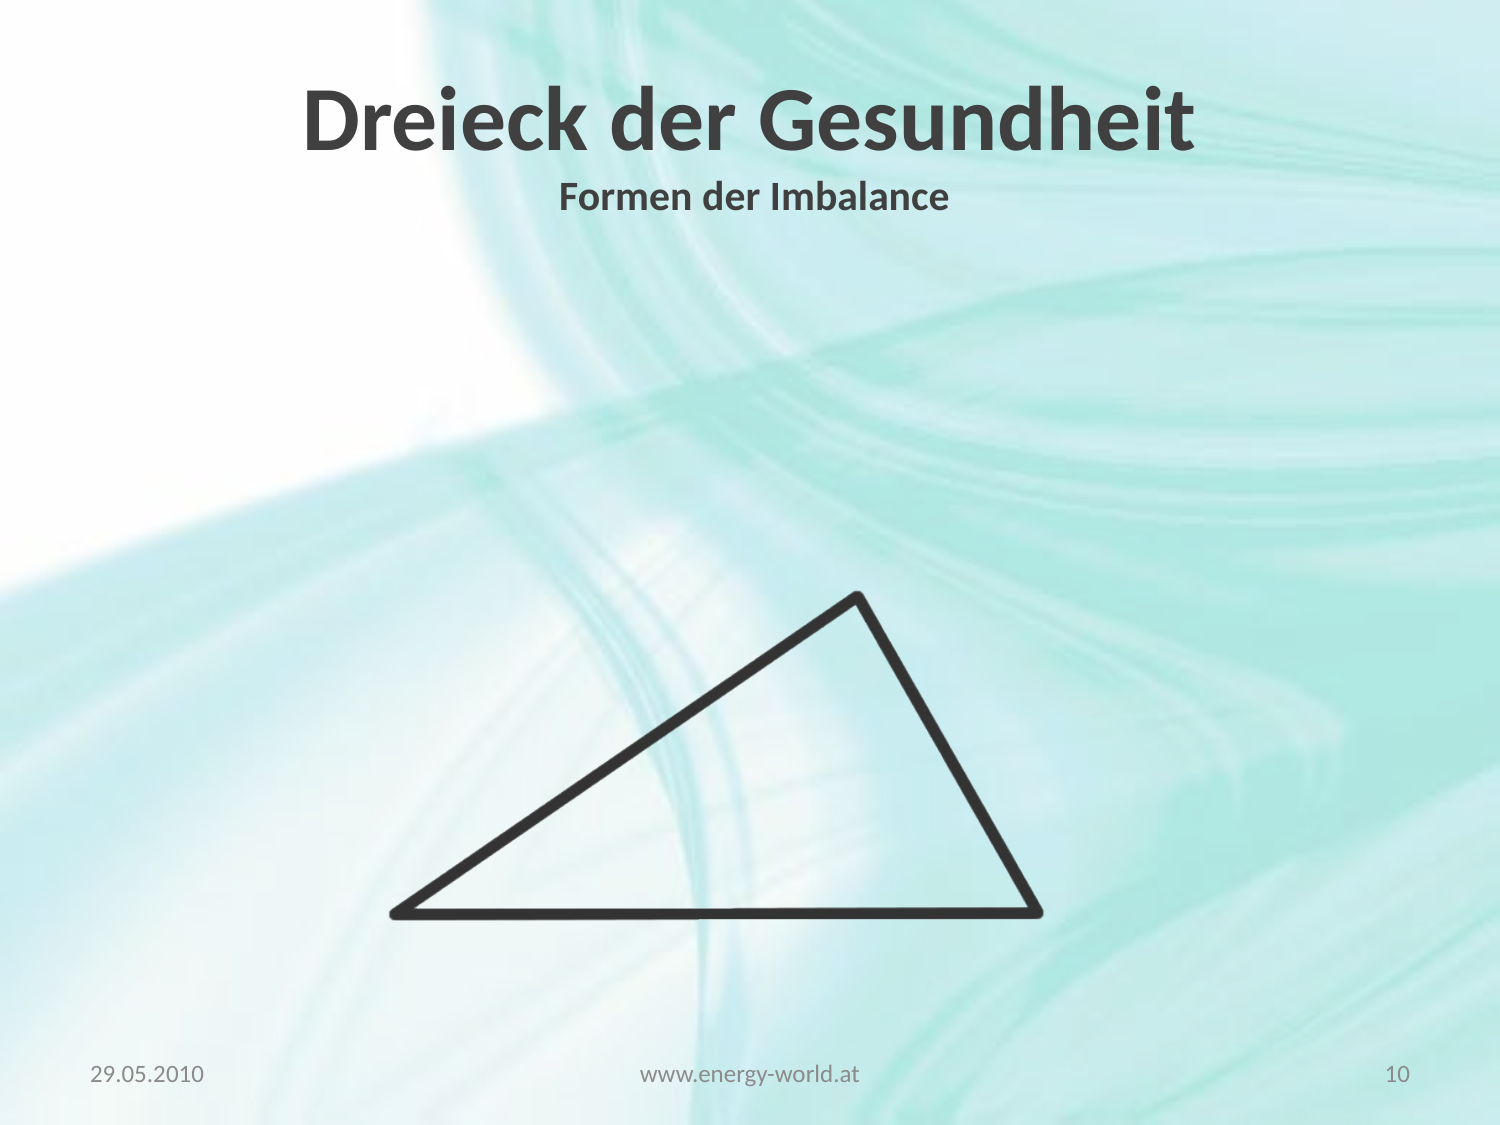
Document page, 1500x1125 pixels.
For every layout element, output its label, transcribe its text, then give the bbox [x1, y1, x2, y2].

title Dreieck der Gesundheit Formen der Imbalance [75, 45, 1425, 233]
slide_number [75, 1042, 247, 1103]
slide_number 10 [1253, 1042, 1425, 1103]
footer www.energy-world.at [281, 1042, 1219, 1103]
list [254, 262, 1246, 1006]
